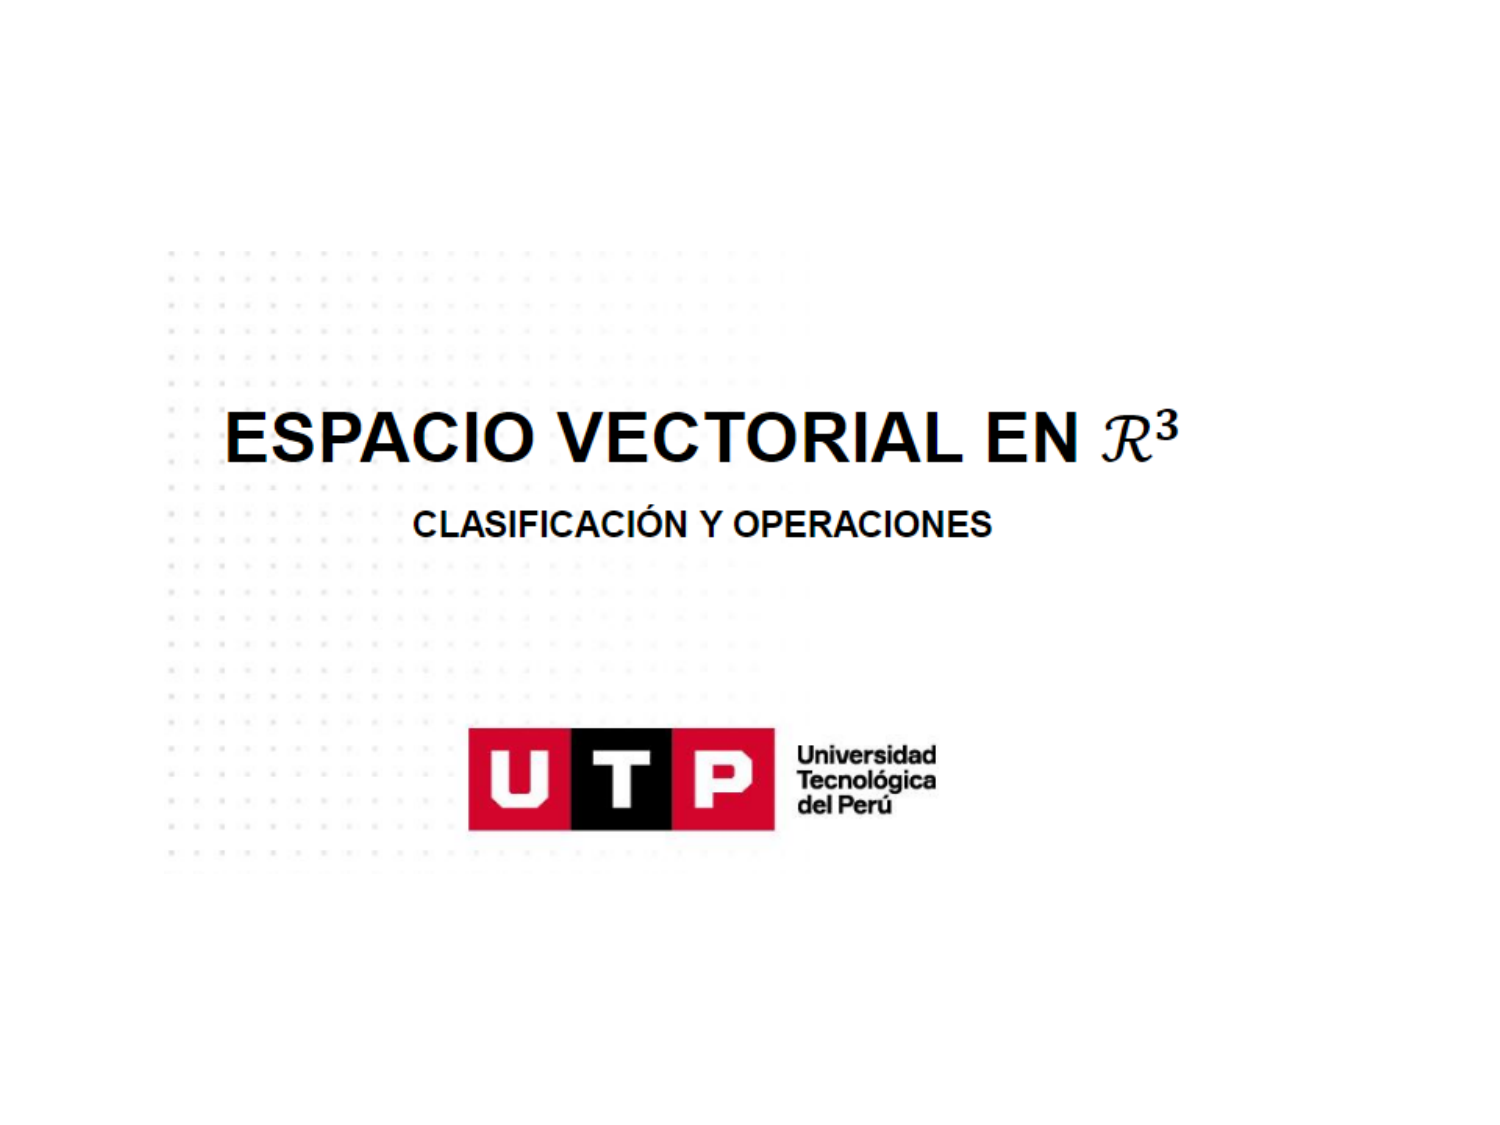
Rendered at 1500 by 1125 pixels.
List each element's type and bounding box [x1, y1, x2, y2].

picture [163, 251, 1337, 874]
